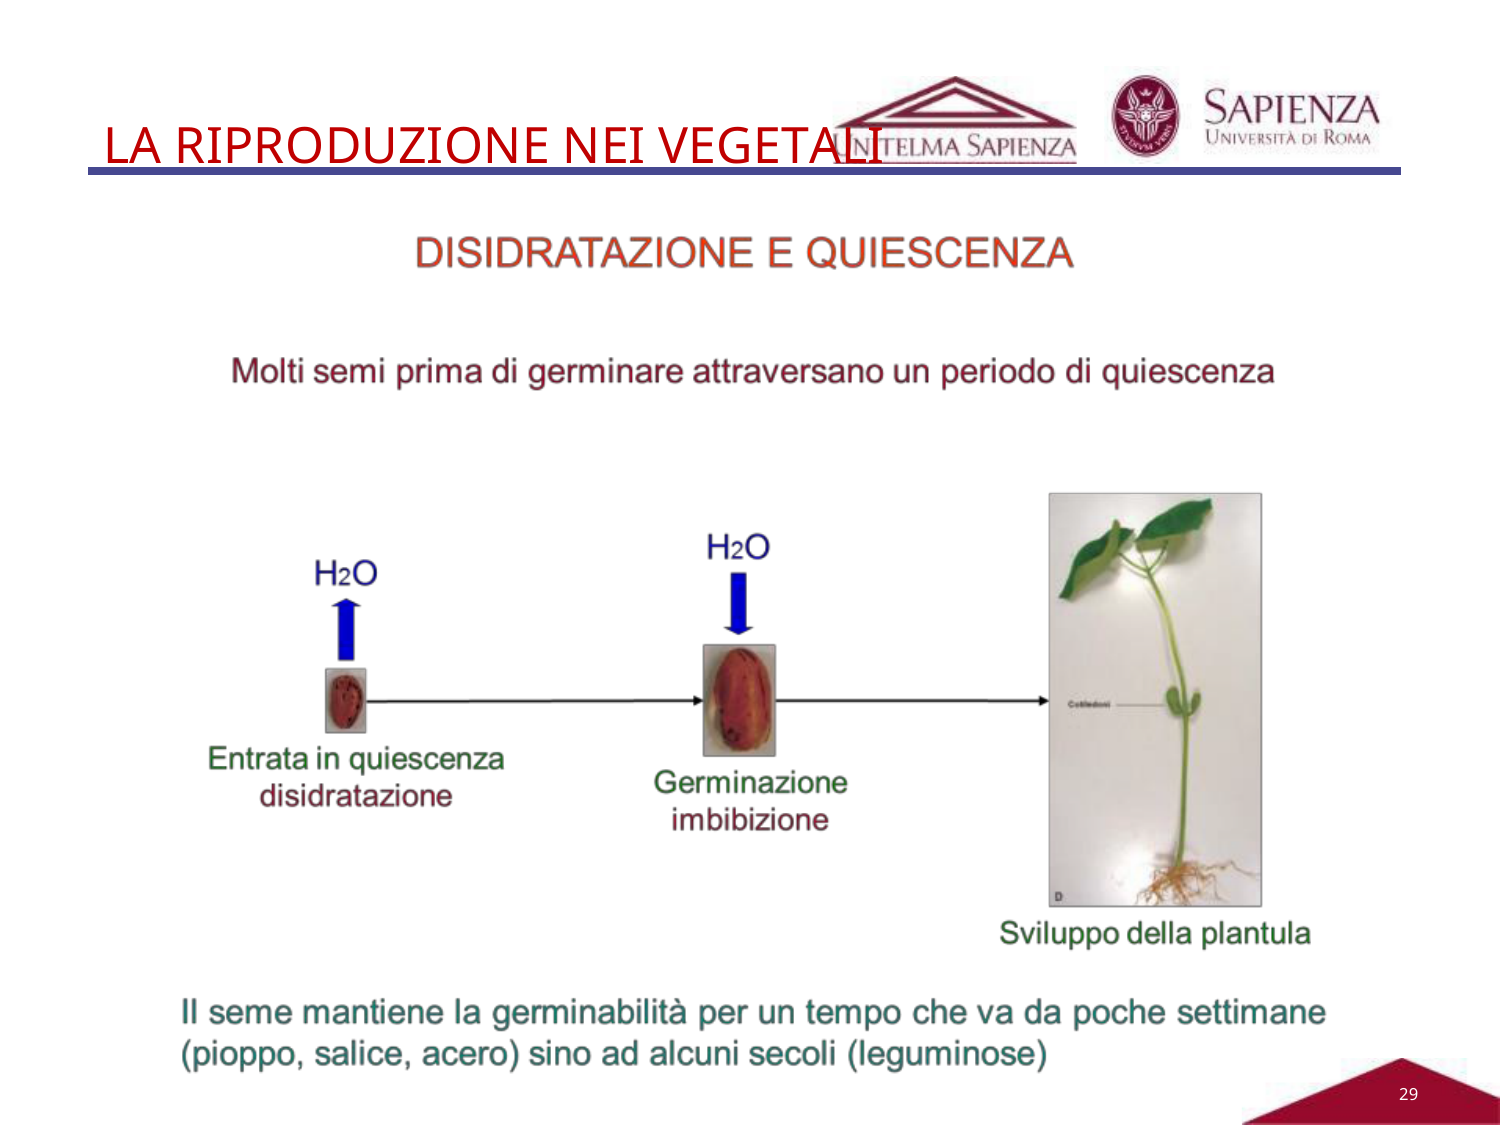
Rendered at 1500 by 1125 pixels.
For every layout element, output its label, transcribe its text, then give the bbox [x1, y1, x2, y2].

picture [832, 76, 1077, 113]
picture [1104, 66, 1414, 113]
text_box [153, 302, 1347, 1094]
picture [1241, 1058, 1500, 1125]
slide_number 29 [1394, 1083, 1422, 1125]
title LA RIPRODUZIONE NEI VEGETALI [86, 113, 1414, 302]
